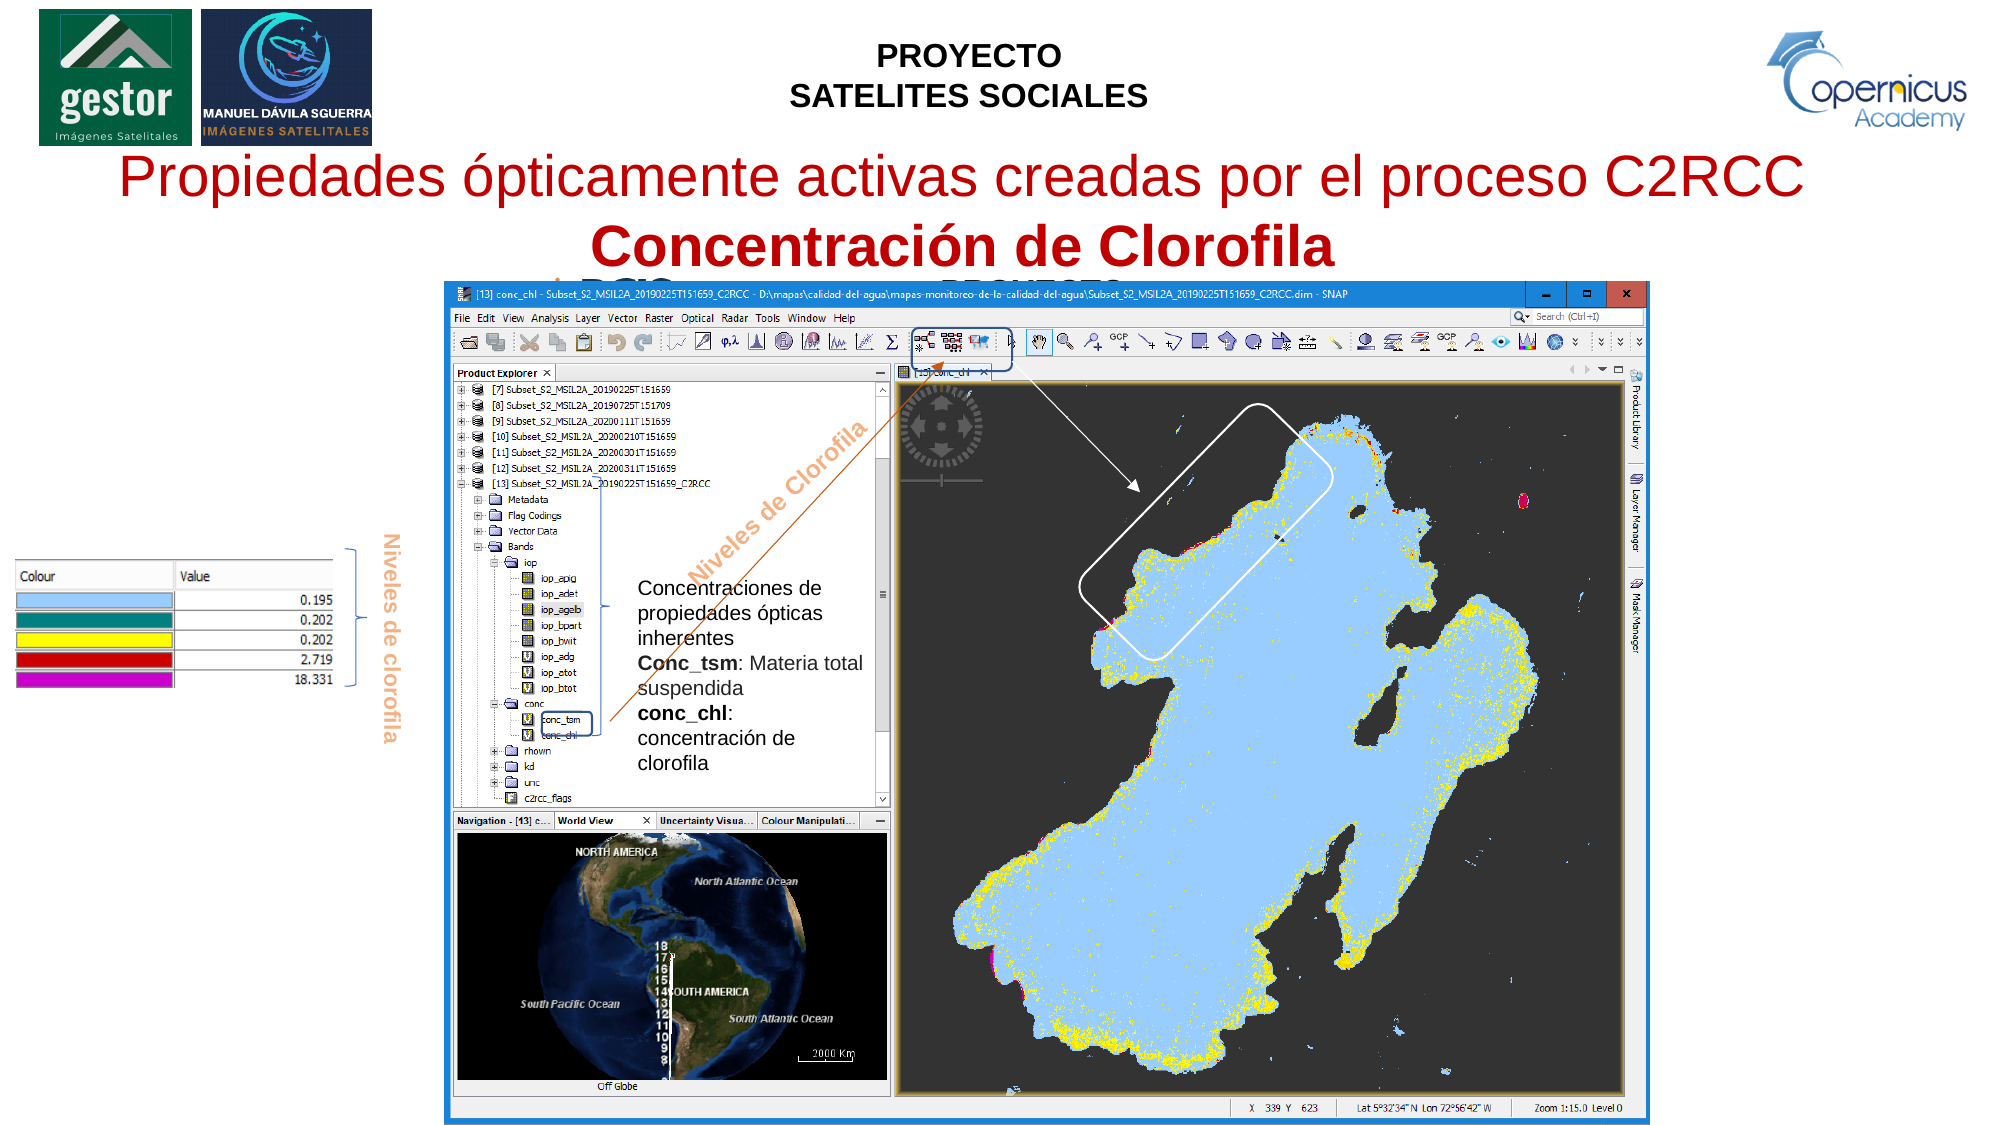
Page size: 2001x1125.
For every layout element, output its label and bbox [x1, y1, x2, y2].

picture [1761, 22, 1973, 146]
picture [39, 9, 192, 146]
picture [201, 9, 372, 146]
text_box [15, 26, 1835, 1125]
